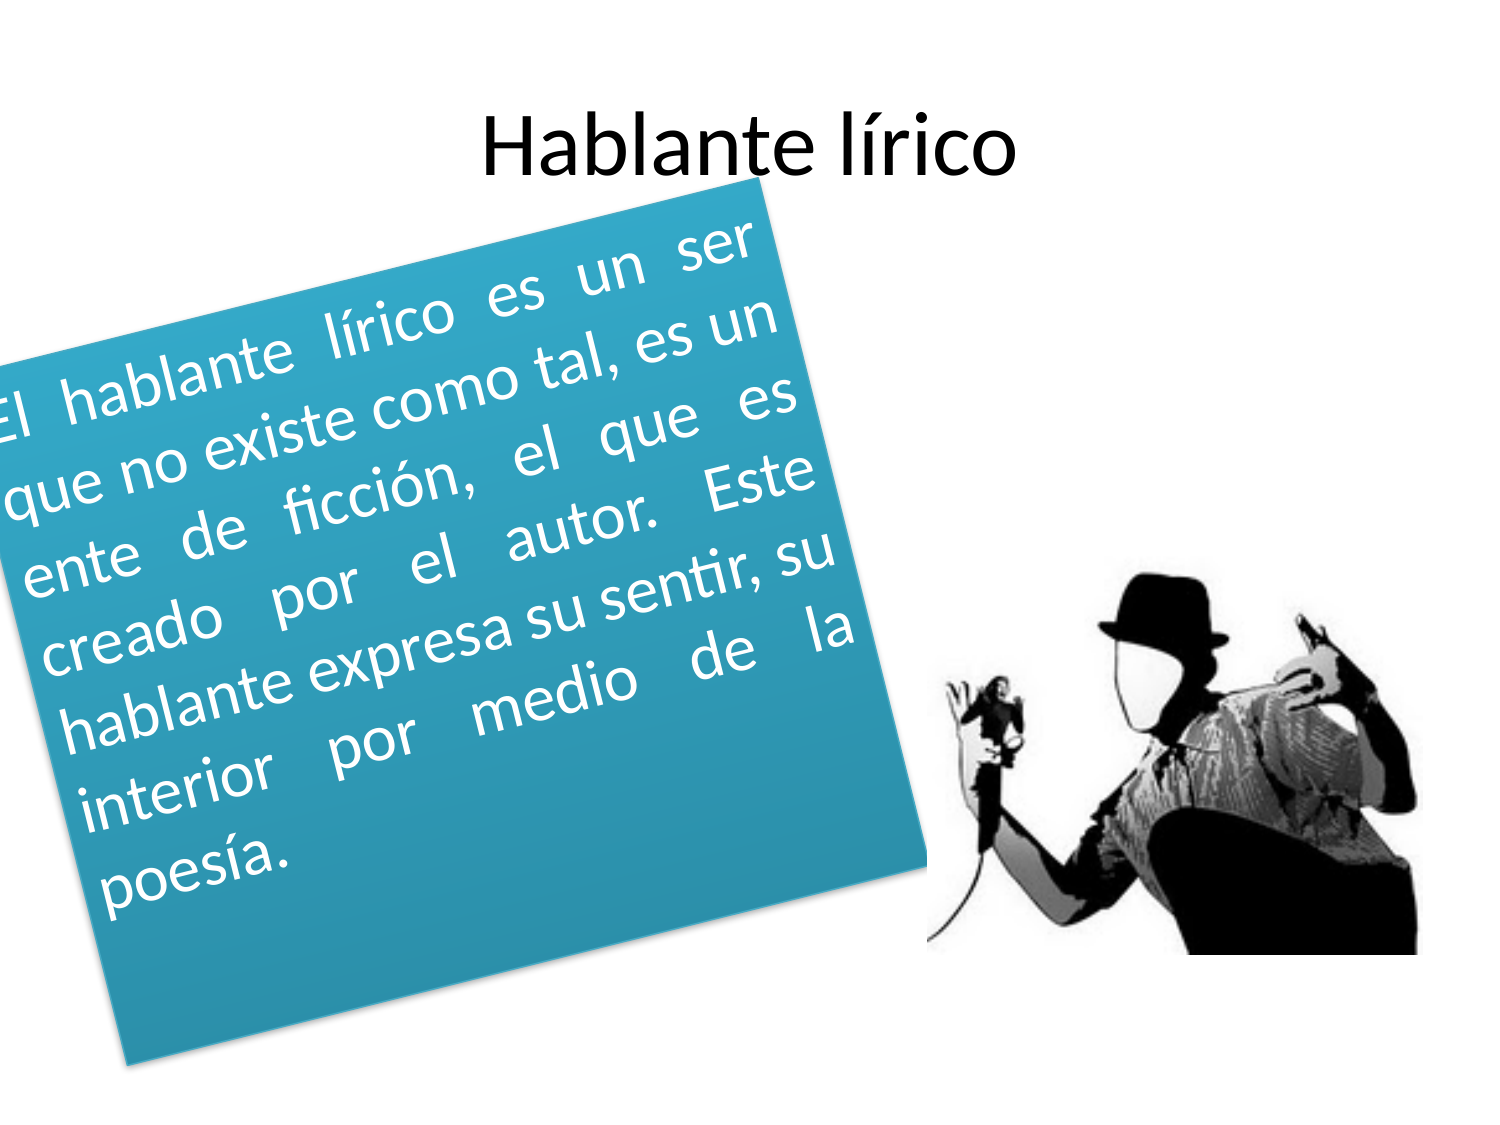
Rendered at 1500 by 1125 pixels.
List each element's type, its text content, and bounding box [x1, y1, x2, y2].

picture [926, 538, 1423, 956]
title Hablante lírico [75, 45, 1425, 233]
list El hablante lírico es un ser que no existe como tal, es un ente de ficción, el que es creado por el autor. Este hablante expresa su sentir, su interior por medio de la poesía. [0, 177, 921, 1067]
